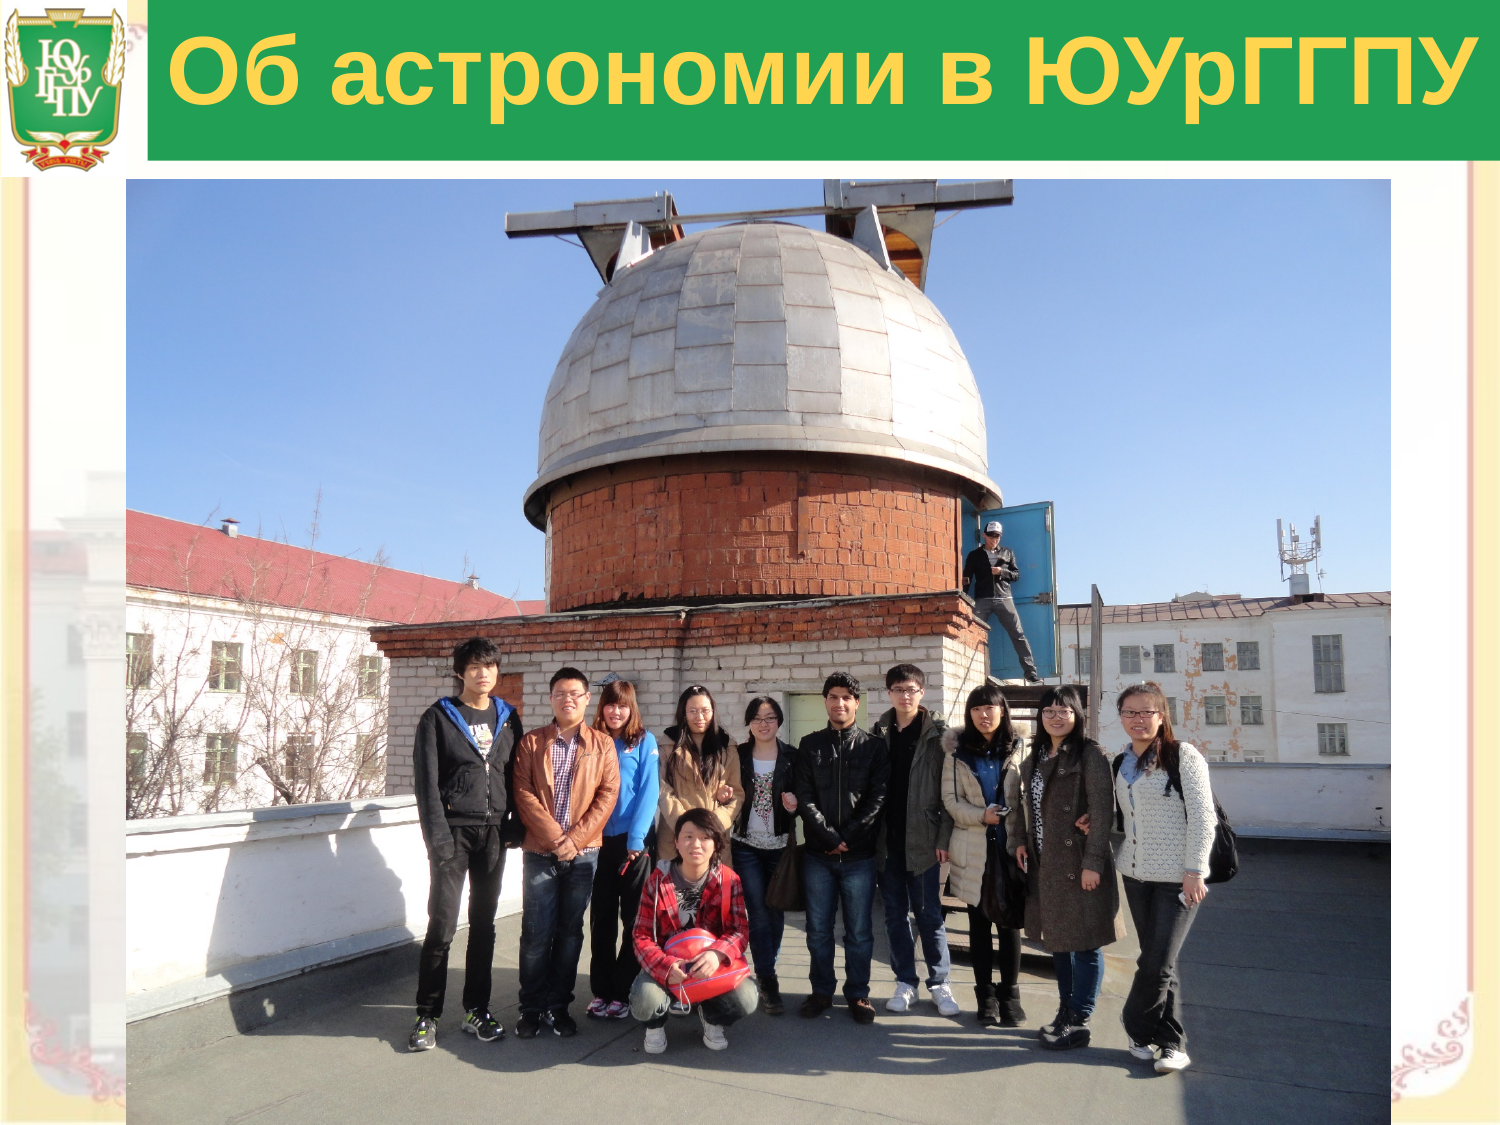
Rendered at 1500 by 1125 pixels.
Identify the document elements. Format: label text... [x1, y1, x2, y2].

picture [126, 179, 1391, 1125]
picture [1, 0, 127, 178]
text_box Об астрономии в ЮУрГГПУ [147, 0, 1500, 161]
